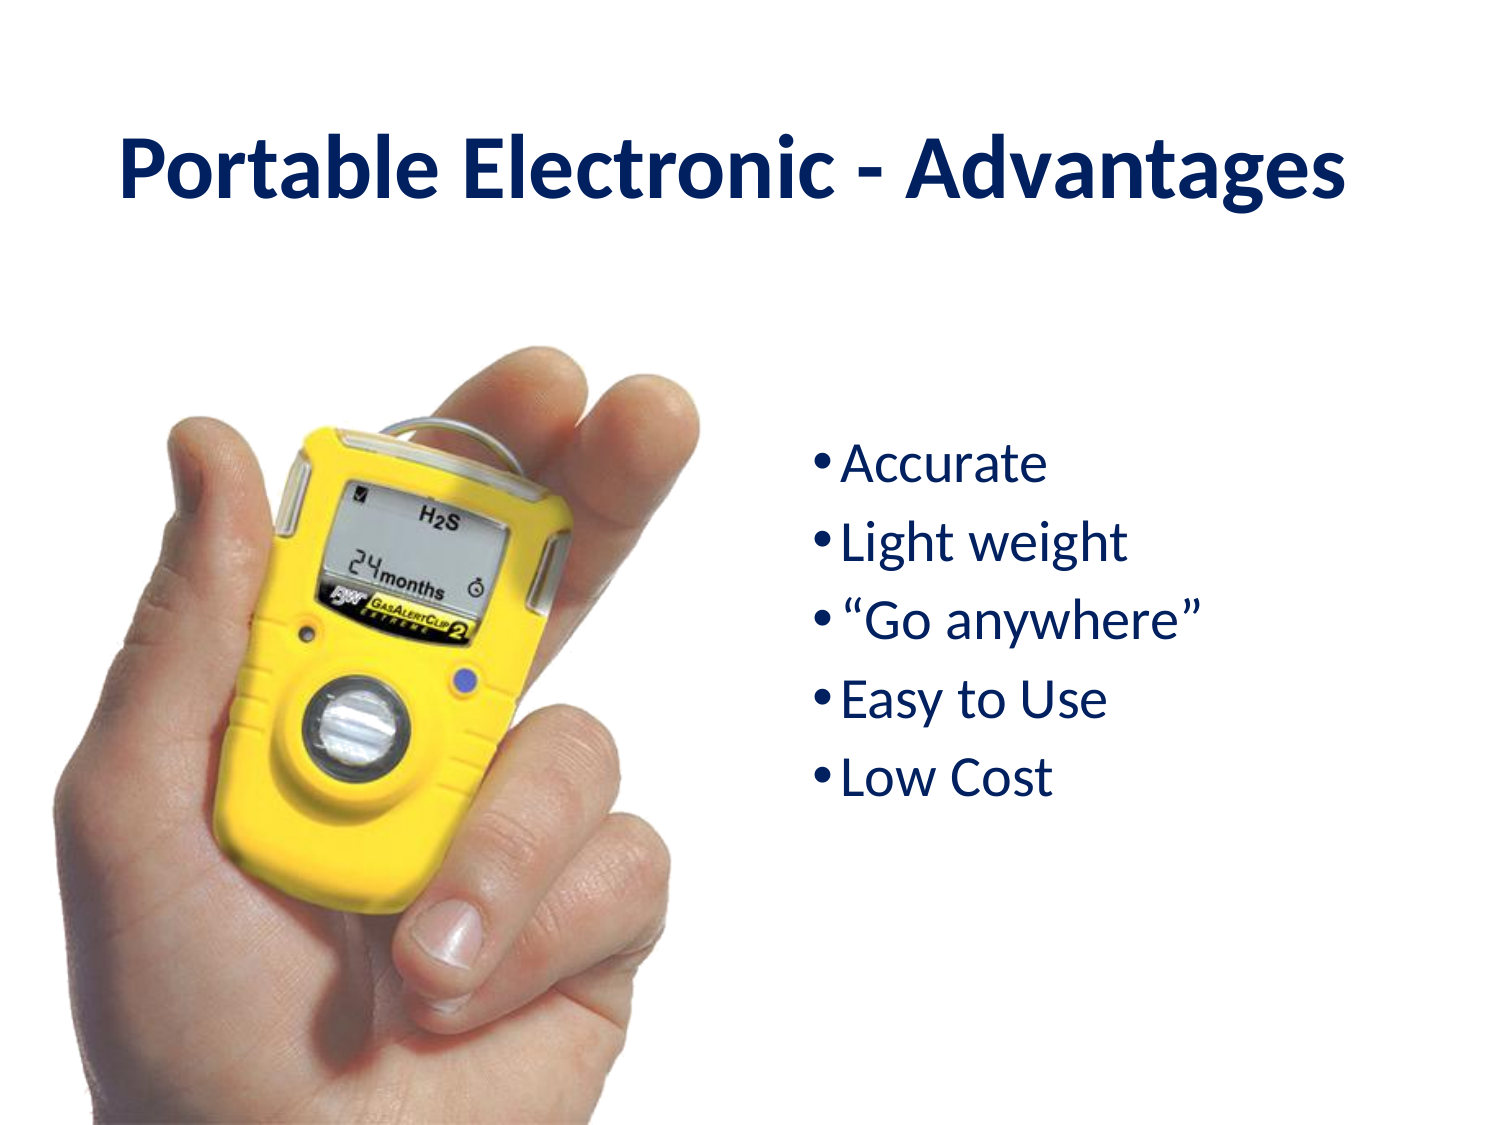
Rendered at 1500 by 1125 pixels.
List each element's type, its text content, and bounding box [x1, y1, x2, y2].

list Accurate Light weight “Go anywhere” Easy to Use Low Cost [797, 425, 1500, 1125]
title Portable Electronic - Advantages [103, 59, 1397, 278]
picture [49, 339, 703, 1125]
